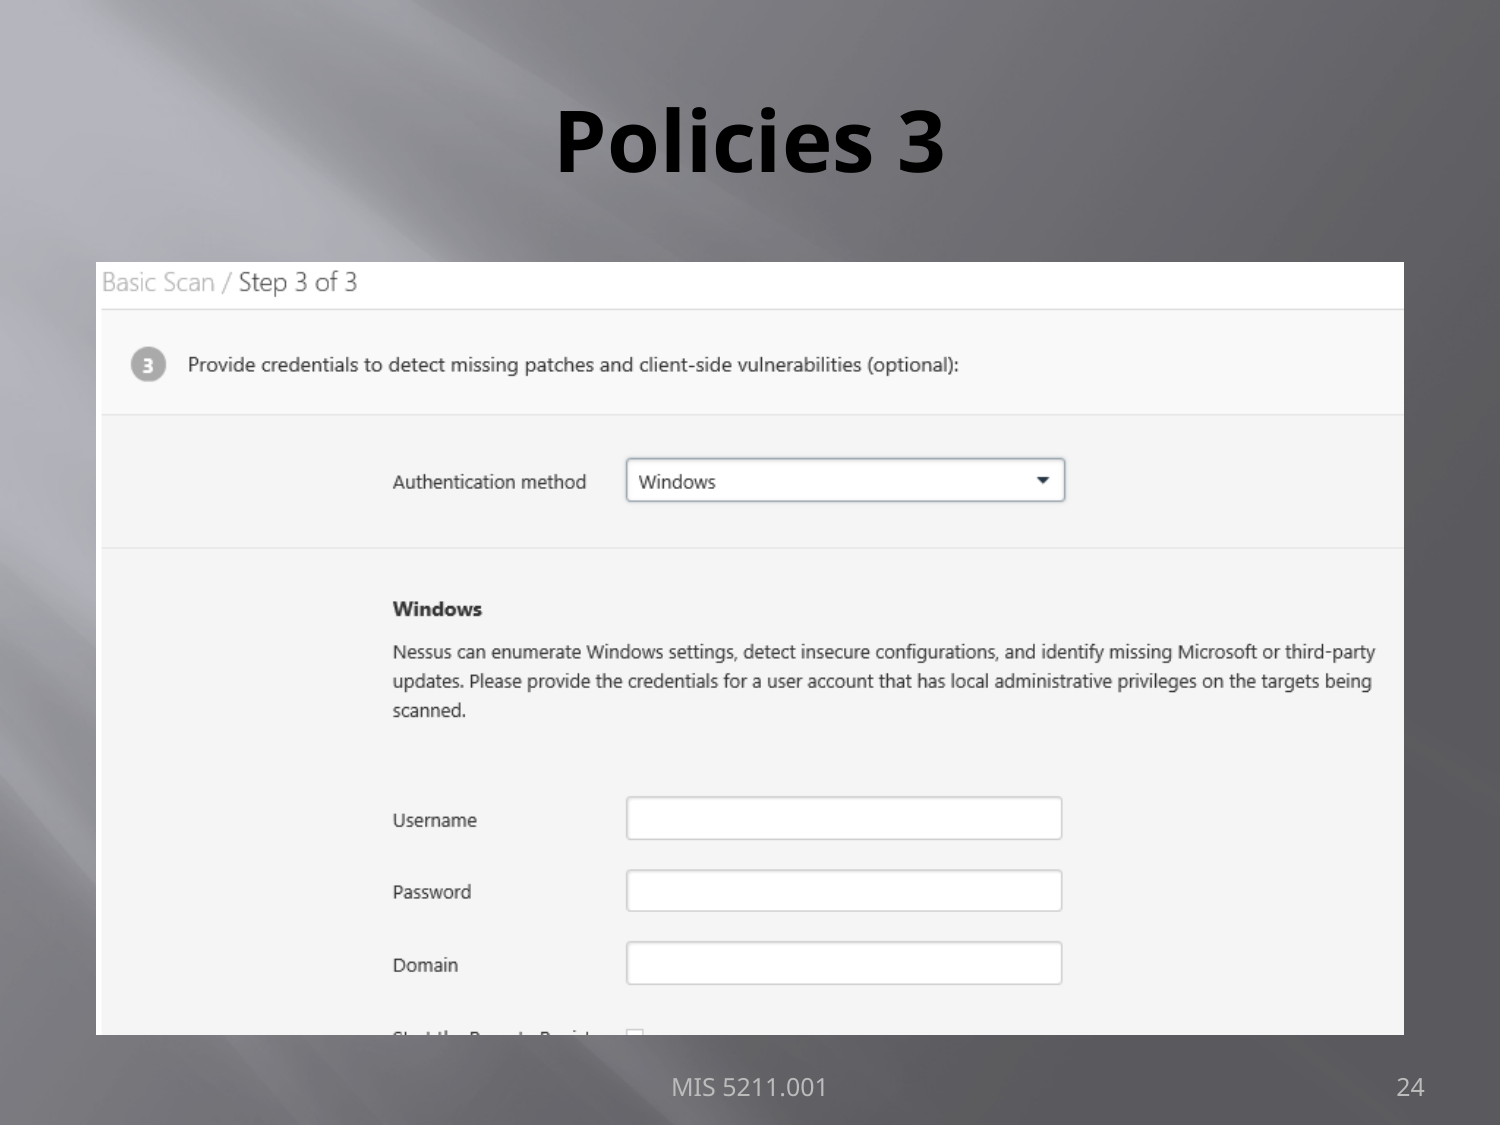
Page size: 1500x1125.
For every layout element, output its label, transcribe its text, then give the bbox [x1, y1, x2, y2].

title Policies 3 [75, 45, 1425, 233]
slide_number 24 [1299, 1074, 1425, 1113]
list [96, 262, 1404, 1036]
footer MIS 5211.001 [512, 1078, 988, 1113]
